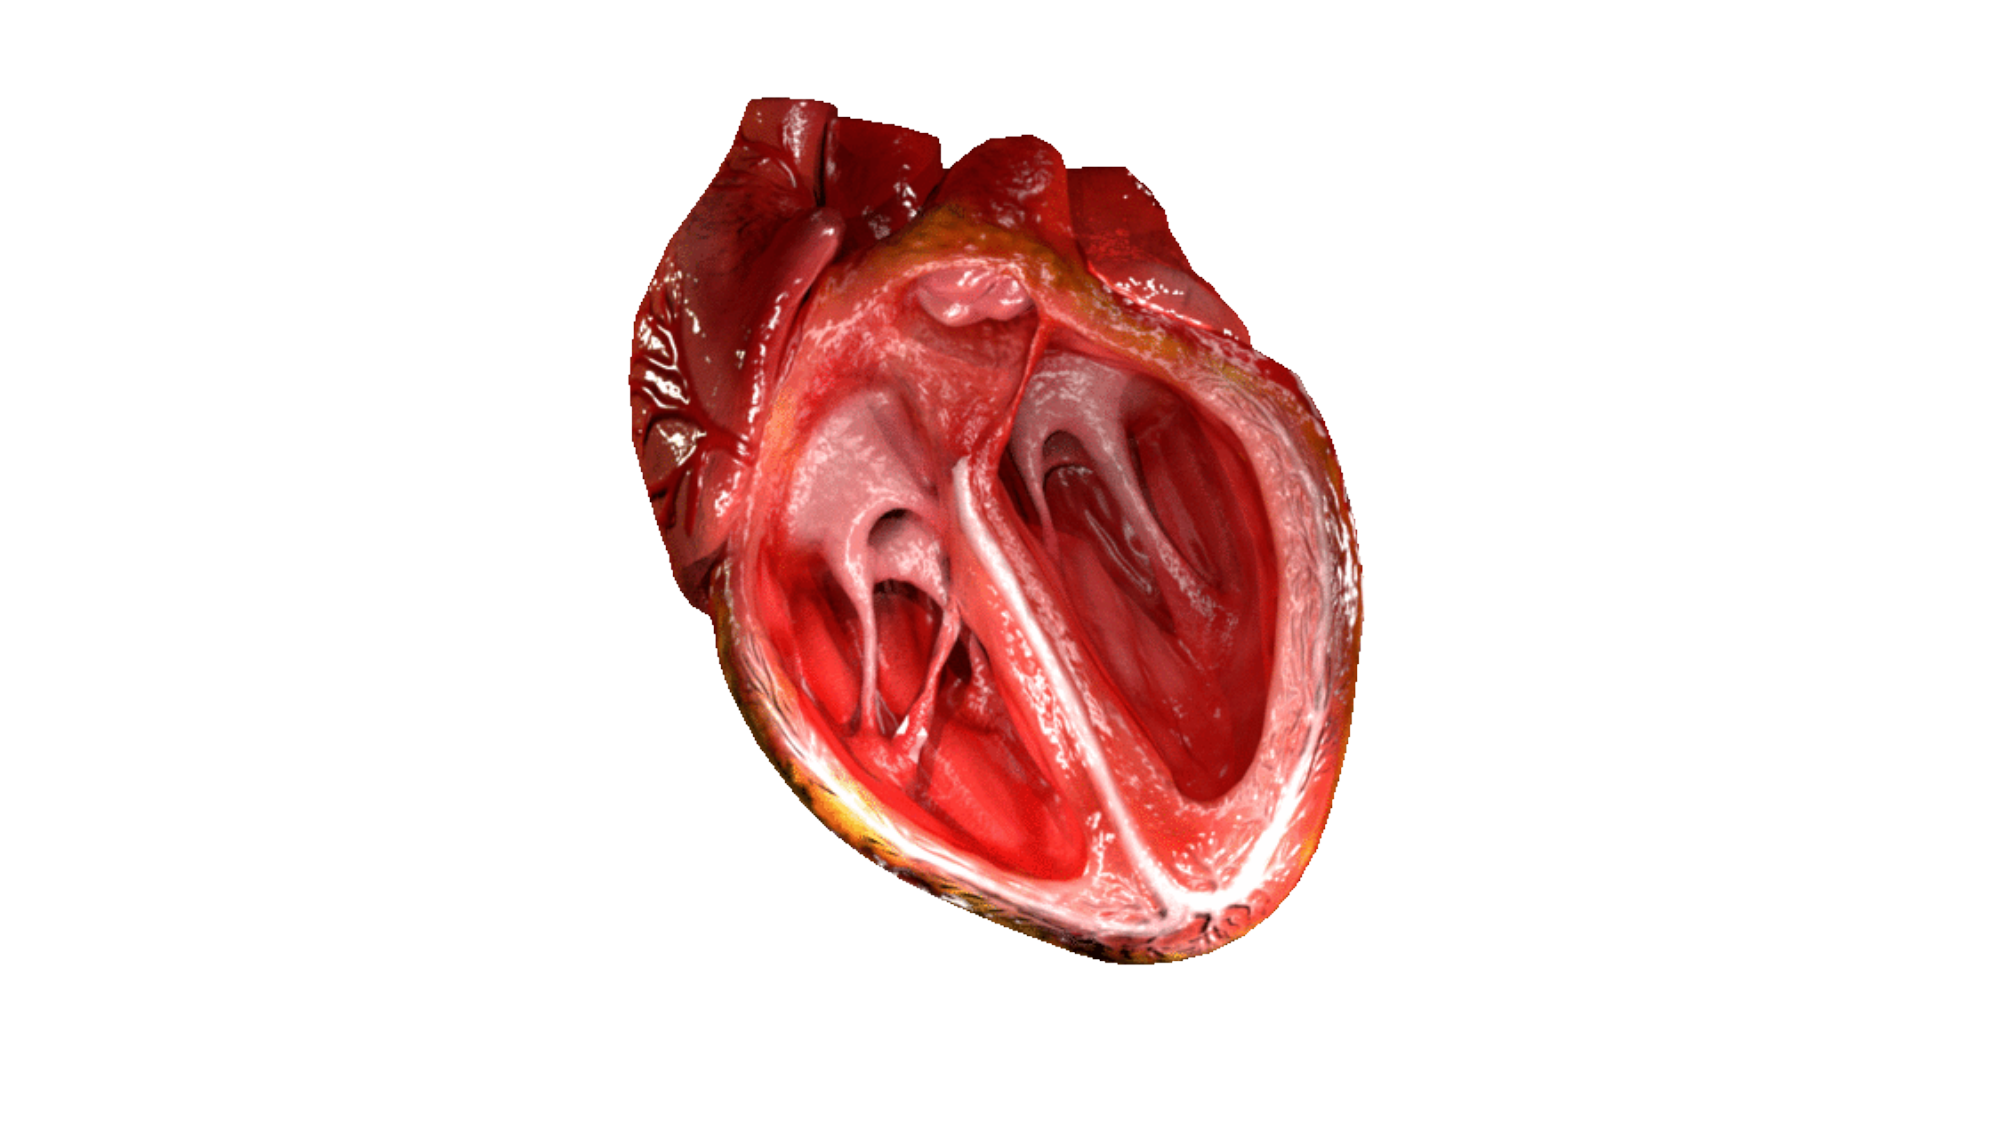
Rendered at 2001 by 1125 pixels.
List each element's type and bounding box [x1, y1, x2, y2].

picture [271, 20, 1694, 1088]
